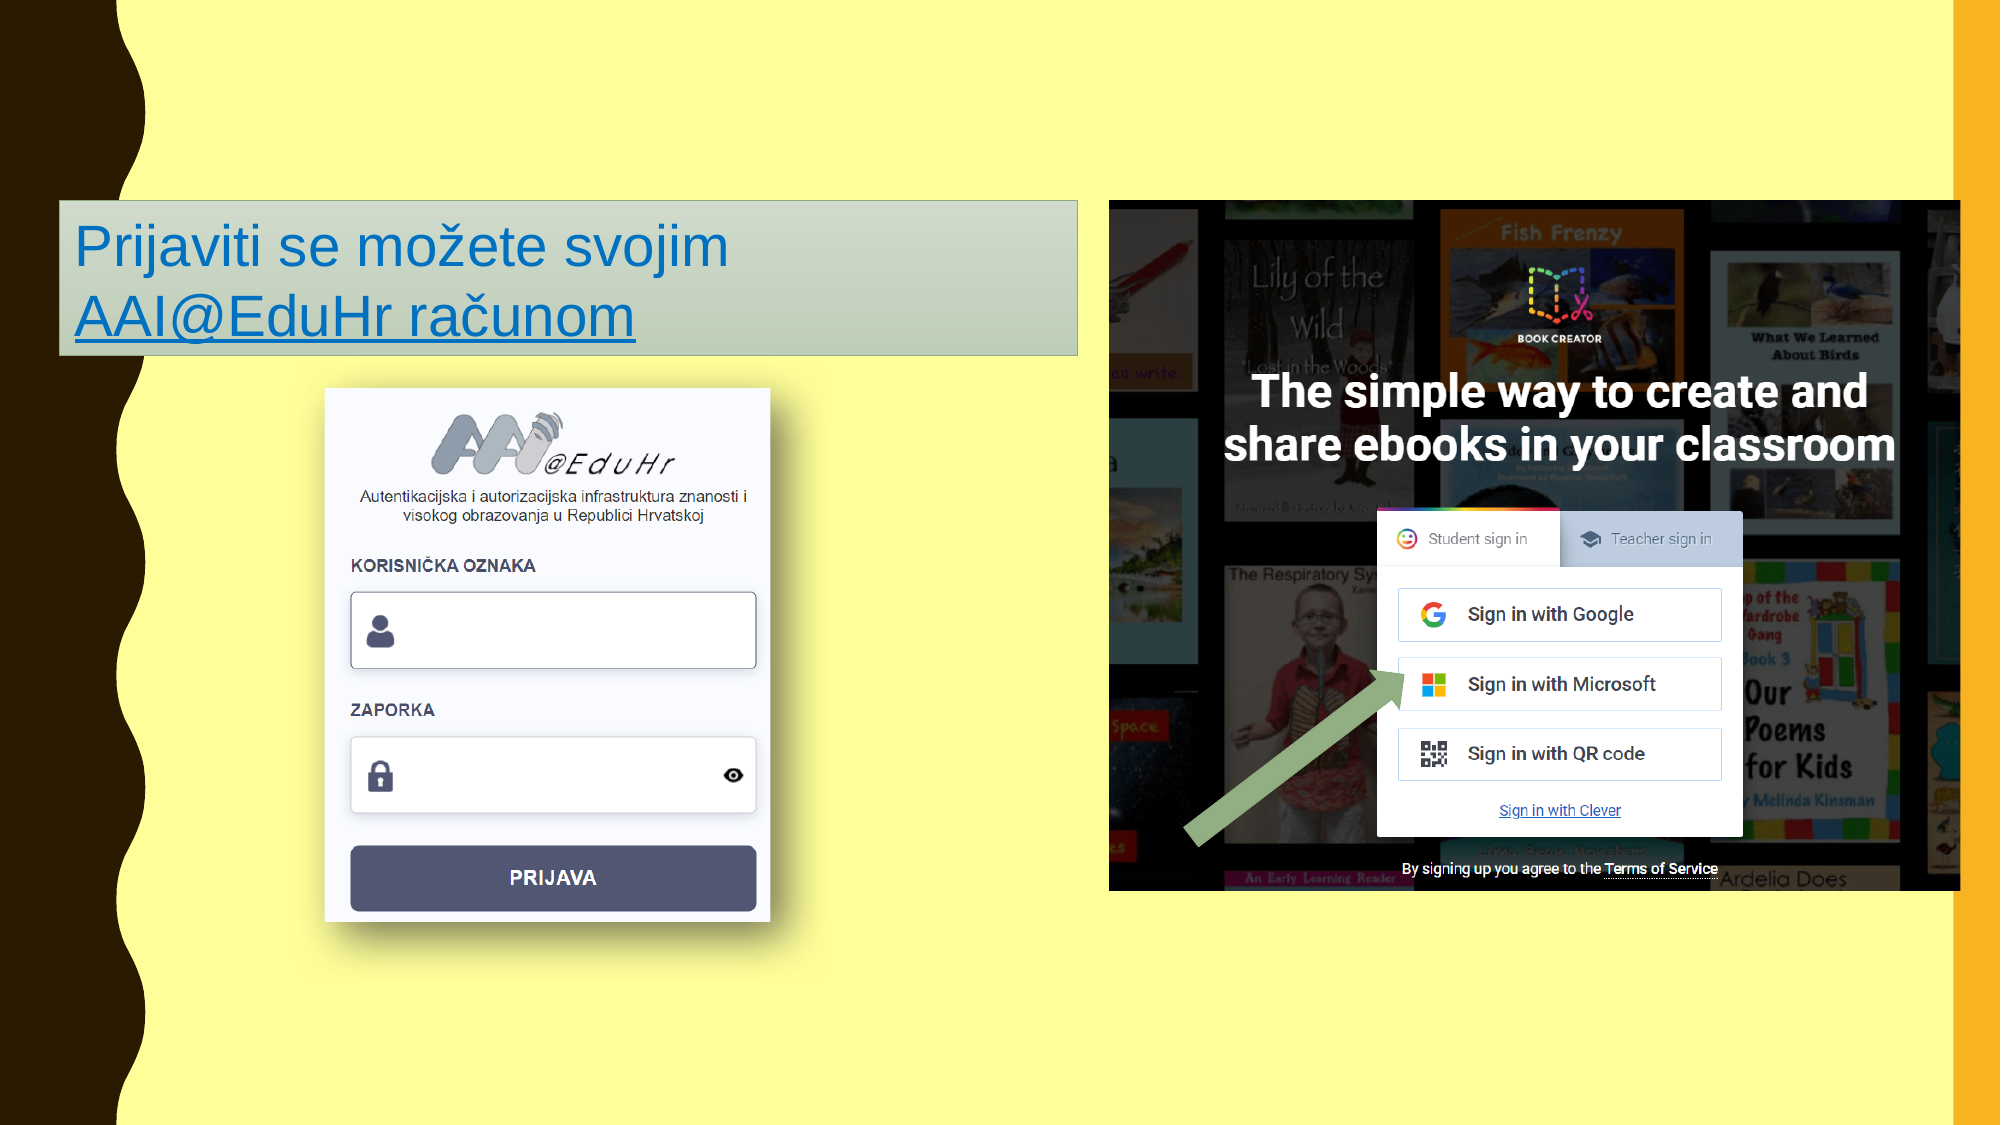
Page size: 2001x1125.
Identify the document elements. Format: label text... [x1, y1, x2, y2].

picture [1109, 200, 1961, 891]
picture [324, 388, 771, 922]
text_box Prijaviti se možete svojim AAI@EduHr računom [59, 200, 1078, 356]
